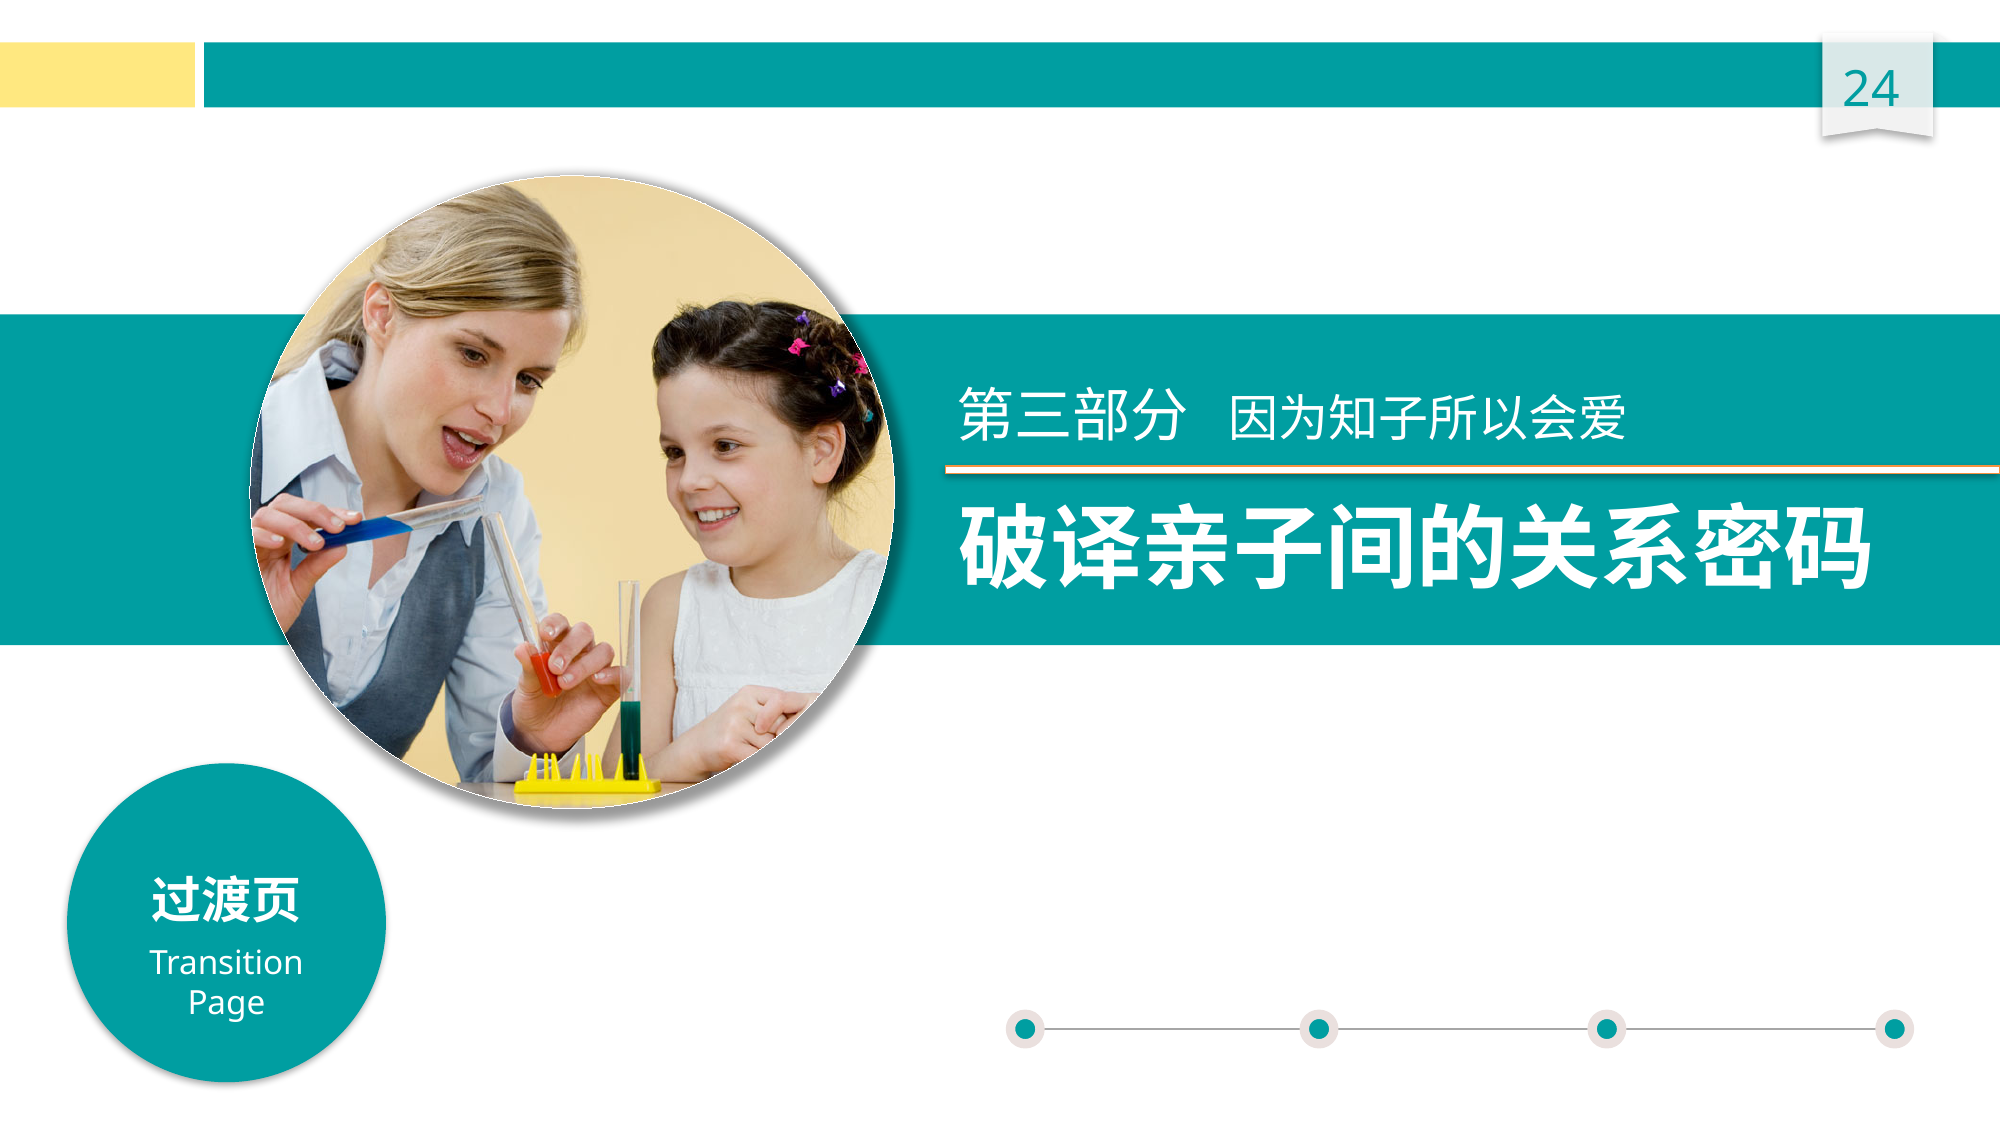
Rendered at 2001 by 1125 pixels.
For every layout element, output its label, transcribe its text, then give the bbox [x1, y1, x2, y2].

text_box 破译亲子间的关系密码 [943, 480, 2000, 610]
text_box 第三部分 因为知子所以会爱 [941, 370, 1815, 456]
picture [249, 175, 895, 809]
text_box [945, 465, 2000, 474]
